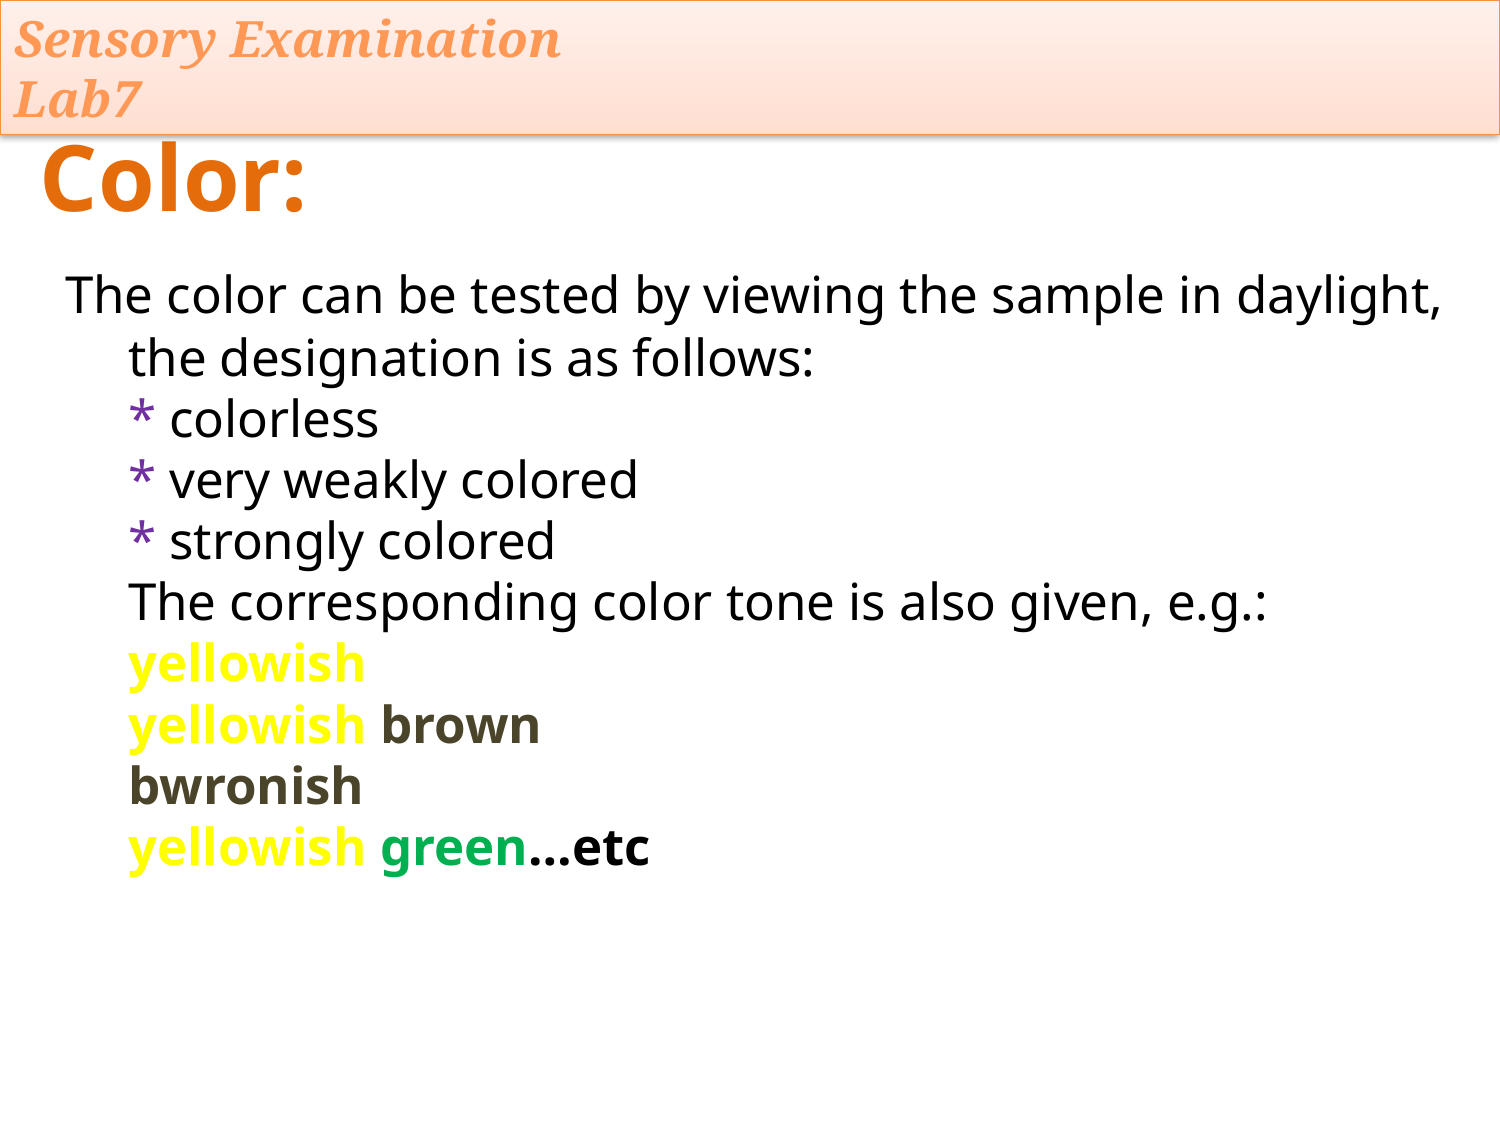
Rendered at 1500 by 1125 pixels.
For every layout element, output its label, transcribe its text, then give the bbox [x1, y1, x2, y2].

list Color: [24, 143, 1300, 238]
title The color can be tested by viewing the sample in daylight, the designation is as follows: * colorless * very weakly colored * strongly colored The corresponding color tone is also given, e.g.: yellowish yellowish brown bwronish yellowish green…etc [37, 249, 1463, 888]
text_box Sensory Examination Lab7 [0, 0, 1500, 135]
